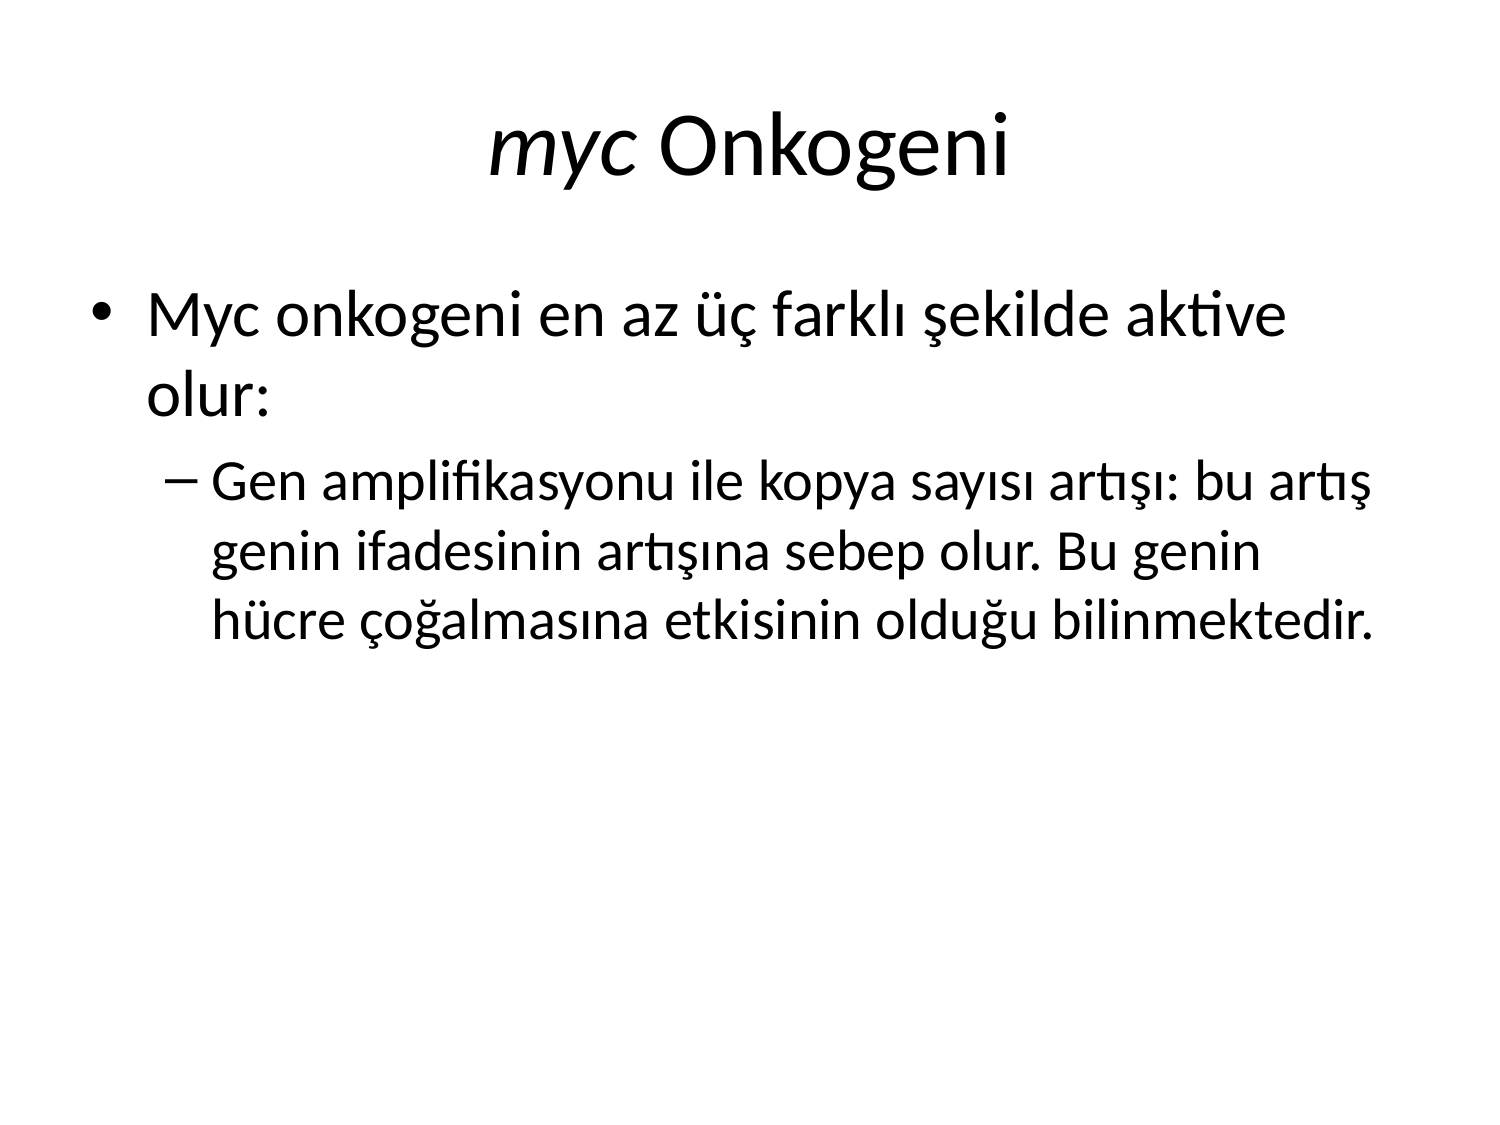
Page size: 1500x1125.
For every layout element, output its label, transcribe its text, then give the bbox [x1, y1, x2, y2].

list Myc onkogeni en az üç farklı şekilde aktive olur: Gen amplifikasyonu ile kopya sayısı artışı: bu artış genin ifadesinin artışına sebep olur. Bu genin hücre çoğalmasına etkisinin olduğu bilinmektedir. [75, 262, 1425, 1005]
title myc Onkogeni [75, 45, 1425, 233]
